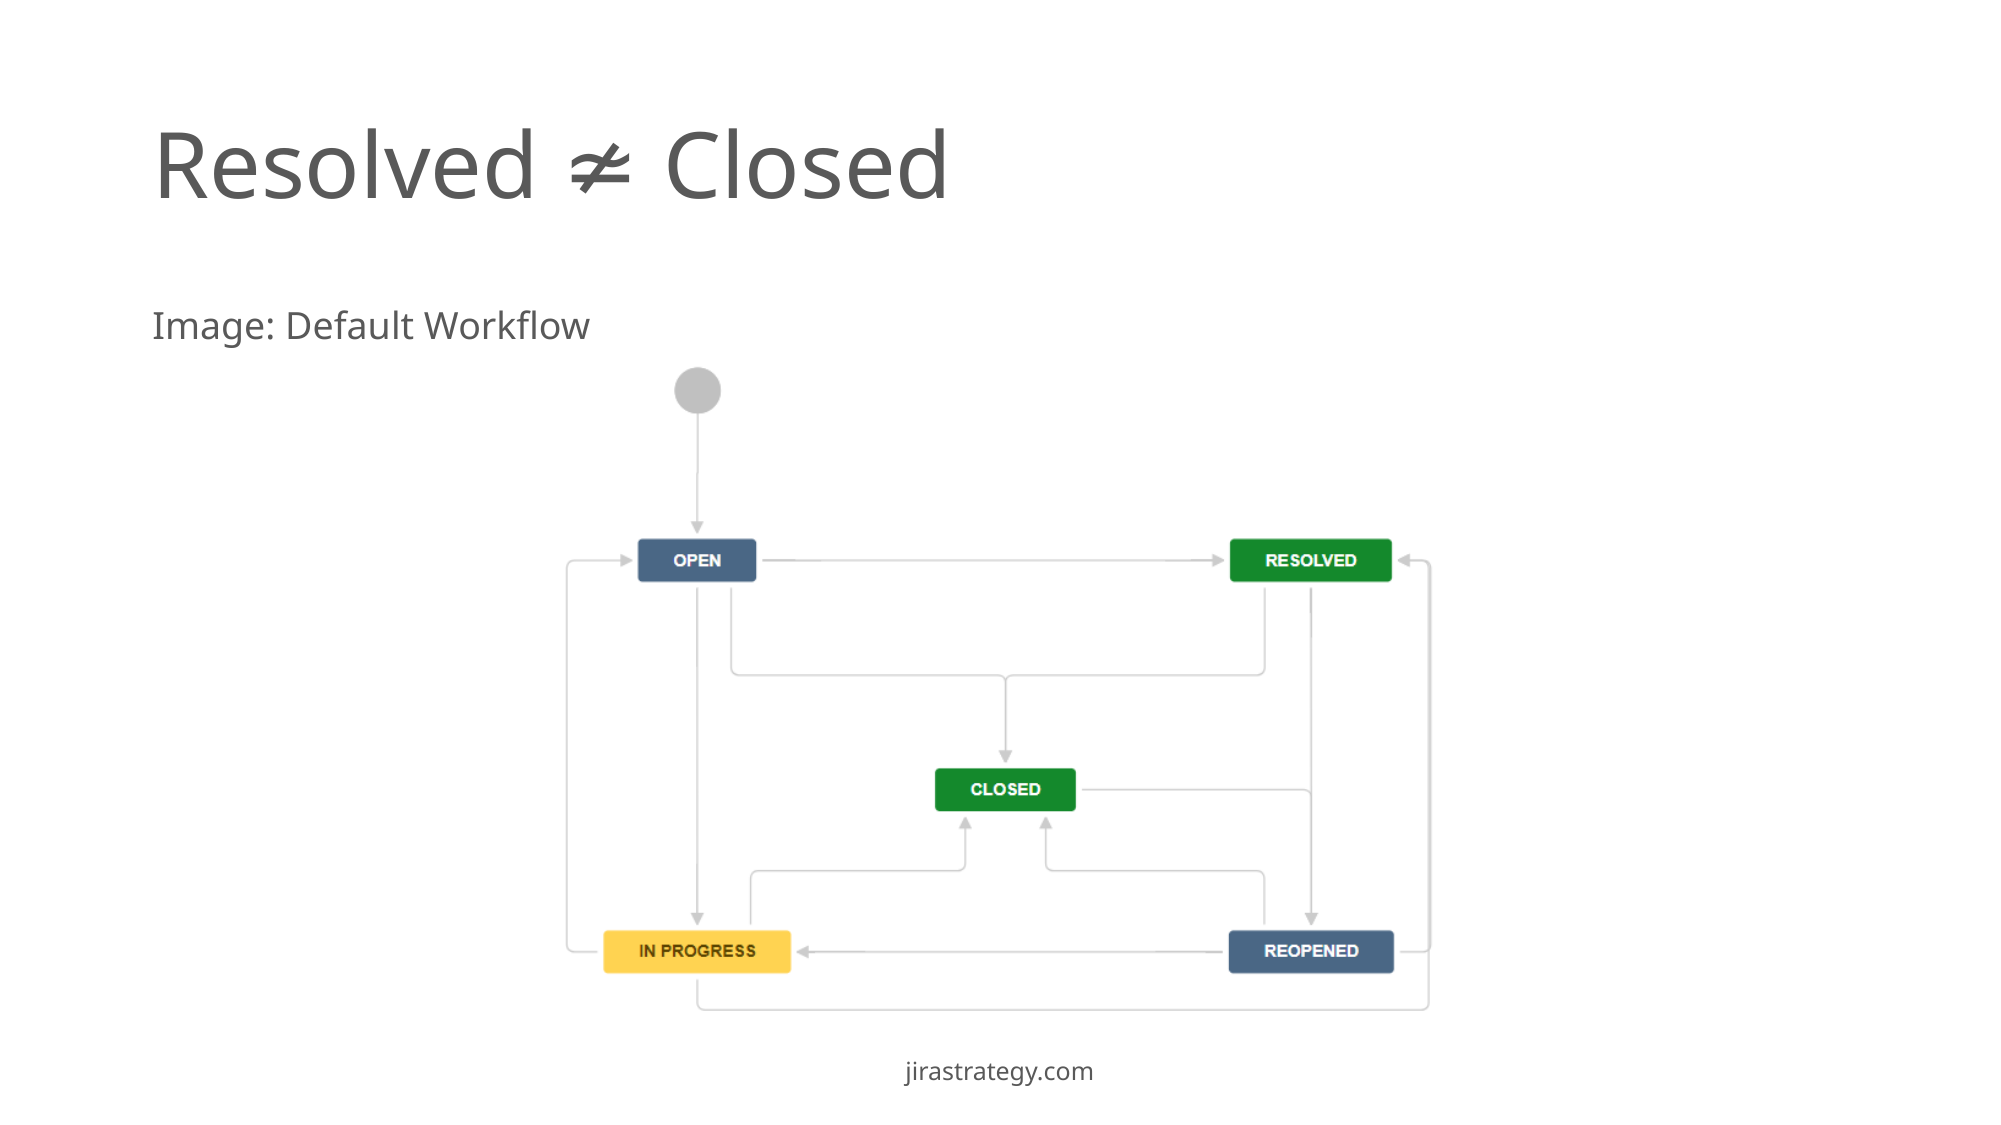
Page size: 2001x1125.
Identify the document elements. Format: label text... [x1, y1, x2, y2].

footer jirastrategy.com [662, 1042, 1338, 1103]
list Image: Default Workflow [137, 299, 1863, 1014]
title Resolved ≄ Closed [137, 59, 1863, 278]
picture [553, 356, 1447, 1028]
